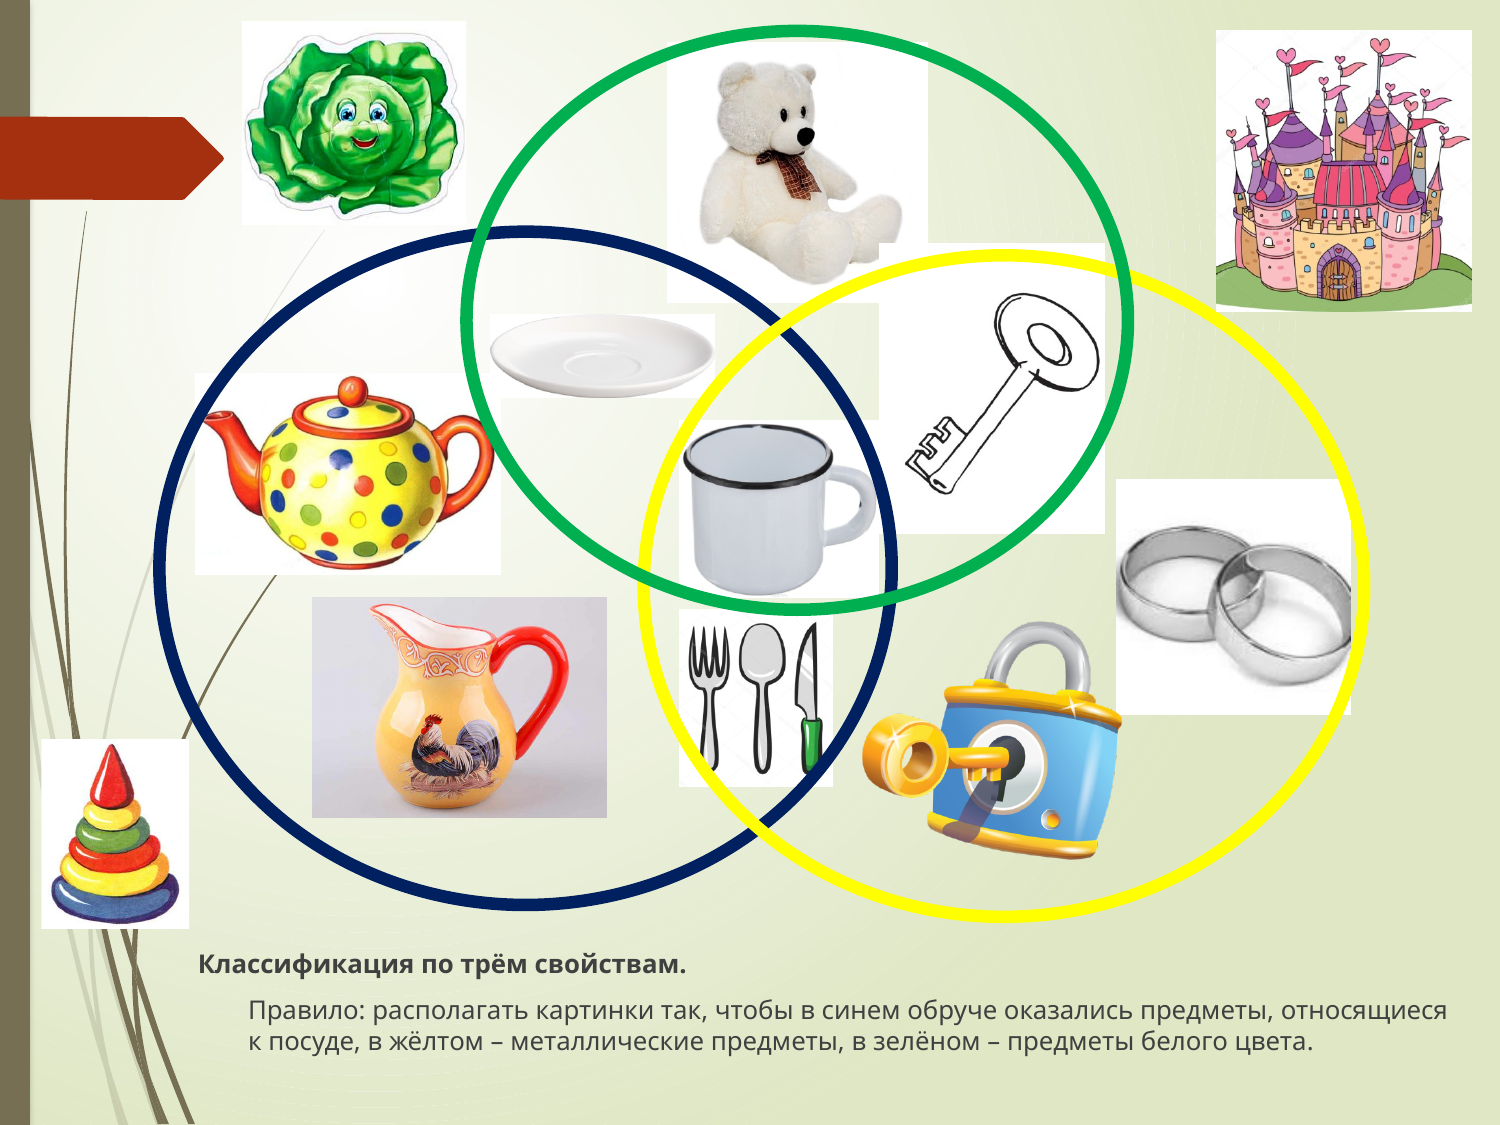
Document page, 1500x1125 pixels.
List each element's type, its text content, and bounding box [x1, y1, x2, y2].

text_box [158, 432, 758, 907]
text_box [881, 543, 1011, 602]
text_box [226, 232, 480, 372]
picture [678, 609, 833, 788]
picture [194, 314, 715, 575]
picture [1216, 30, 1472, 312]
text_box [722, 607, 1150, 919]
text_box [1110, 273, 1346, 483]
text_box [505, 311, 874, 591]
picture [666, 42, 1105, 599]
text_box [465, 54, 670, 372]
picture [41, 739, 190, 929]
text_box [705, 29, 890, 41]
text_box [873, 537, 1111, 608]
text_box [827, 606, 859, 610]
text_box [1355, 506, 1366, 666]
list Классификация по трём свойствам. Правило: располагать картинки так, чтобы в синем обруче оказались предметы, относящиеся к посуде, в жёлтом – металлические предметы, в зелёном – предметы белого цвета. [183, 940, 1477, 1094]
picture [241, 21, 467, 225]
text_box [642, 578, 685, 722]
text_box [932, 54, 1130, 418]
picture [312, 597, 607, 819]
picture [855, 479, 1351, 882]
text_box [1165, 723, 1334, 884]
